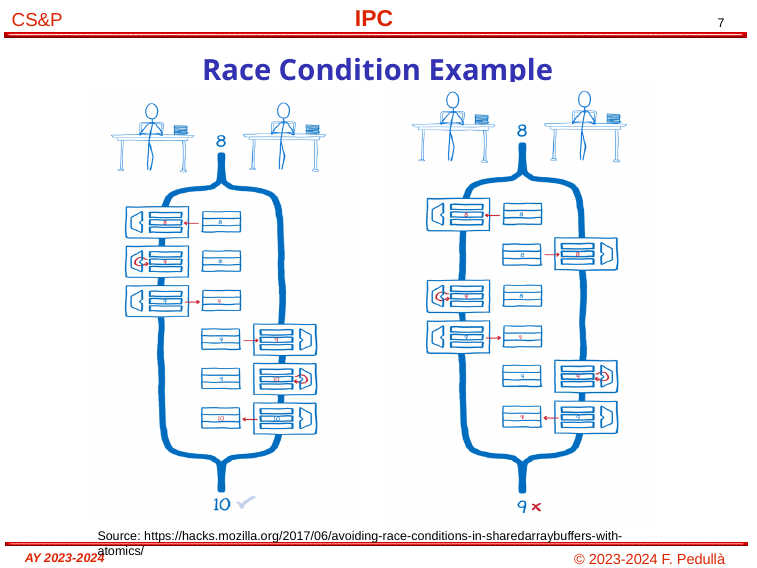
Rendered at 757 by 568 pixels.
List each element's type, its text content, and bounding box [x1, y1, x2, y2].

title Race Condition Example [15, 47, 738, 146]
text_box Source: https://hacks.mozilla.org/2017/06/avoiding-race-conditions-in-sharedarraybuffers-with-atomics/ [82, 513, 684, 543]
picture [88, 94, 355, 520]
picture [389, 82, 656, 523]
picture [5, 542, 748, 546]
picture [4, 32, 747, 38]
